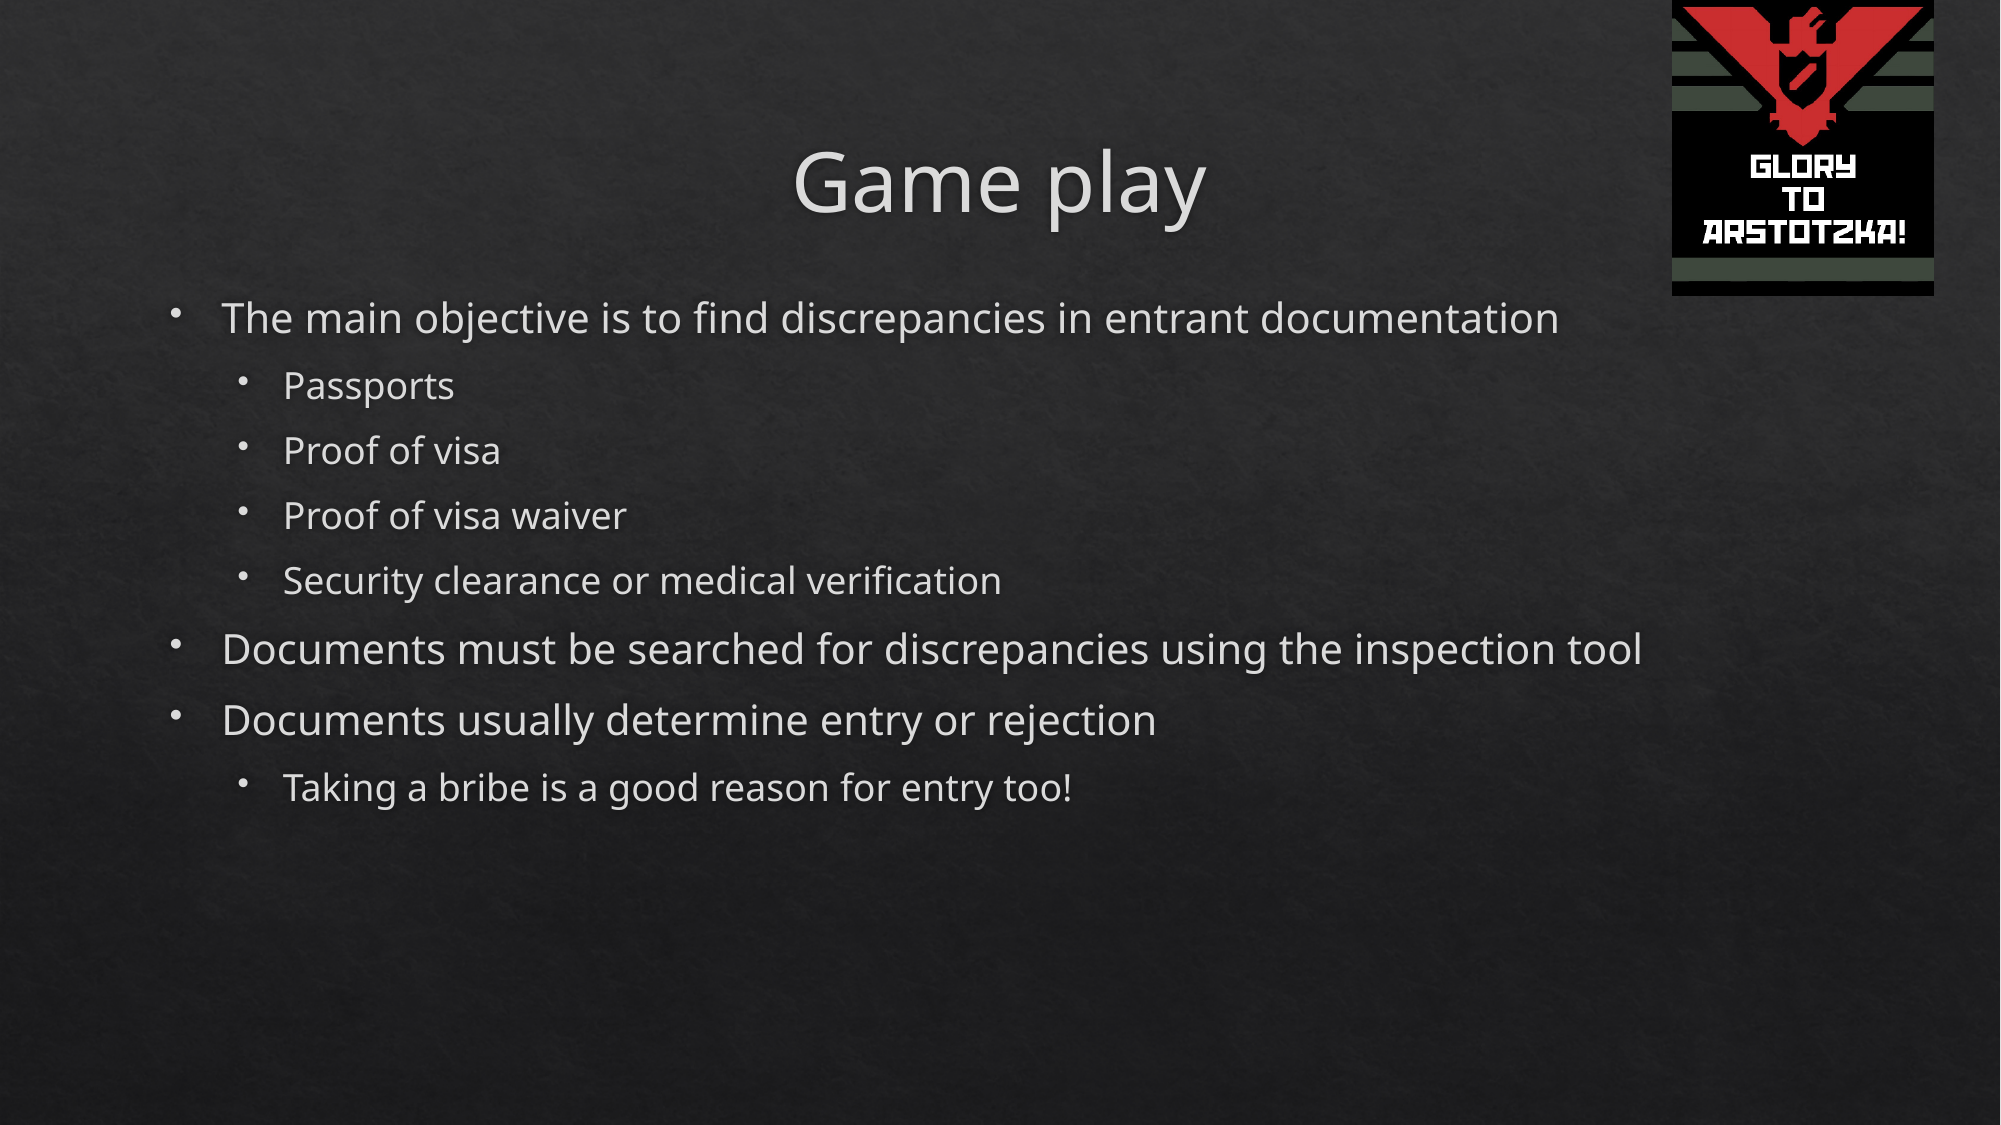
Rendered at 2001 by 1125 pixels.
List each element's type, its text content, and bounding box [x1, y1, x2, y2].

picture [1672, 0, 1934, 296]
title Game play [149, 99, 1849, 260]
list The main objective is to find discrepancies in entrant documentation Passports Proof of visa Proof of visa waiver Security clearance or medical verification Documents must be searched for discrepancies using the inspection tool Documents usually determine entry or rejection Taking a bribe is a good reason for entry too! [149, 284, 1849, 950]
